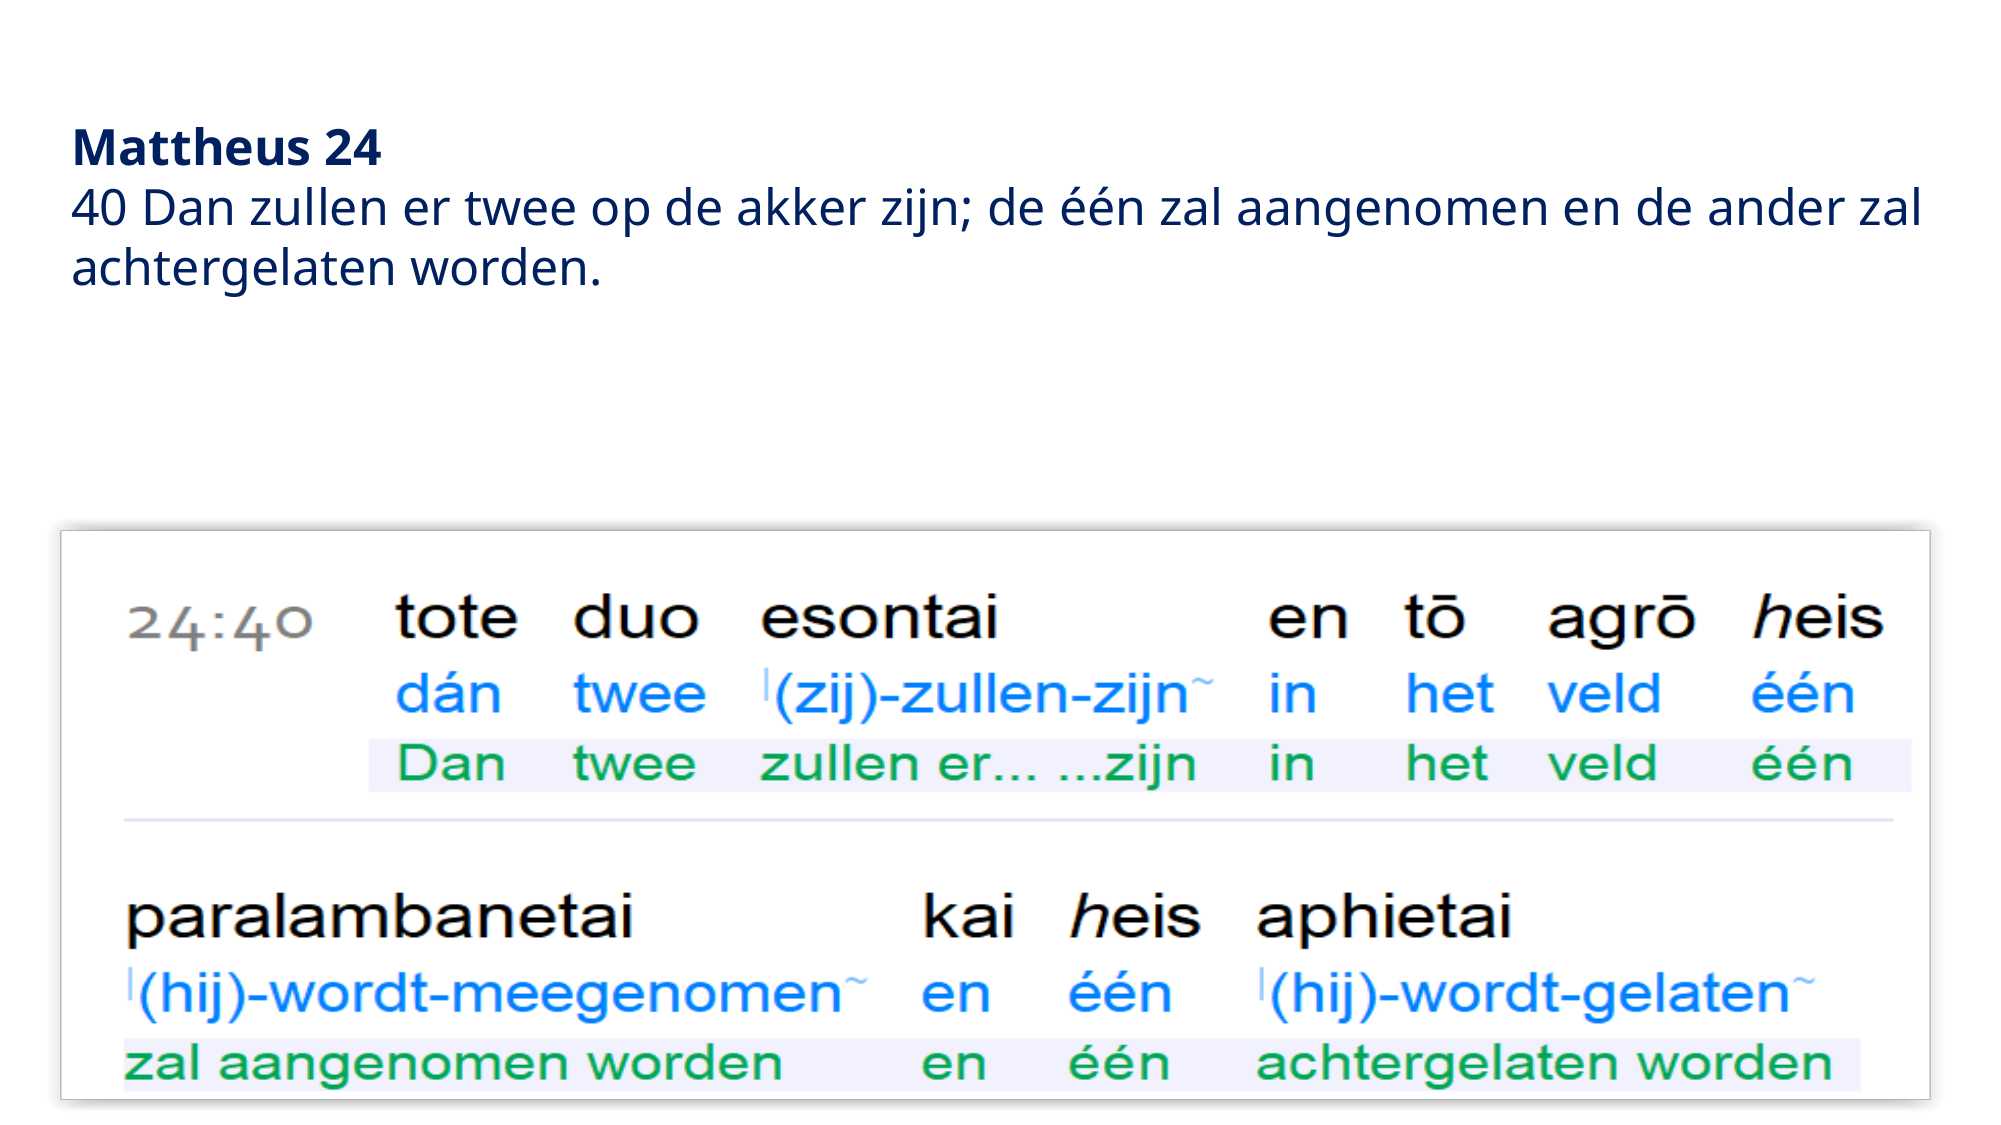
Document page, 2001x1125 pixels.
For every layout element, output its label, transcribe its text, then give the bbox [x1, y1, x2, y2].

picture [43, 516, 1947, 1113]
text_box Mattheus 24 40 Dan zullen er twee op de akker zijn; de één zal aangenomen en de ander zal achtergelaten worden. [56, 47, 1947, 303]
